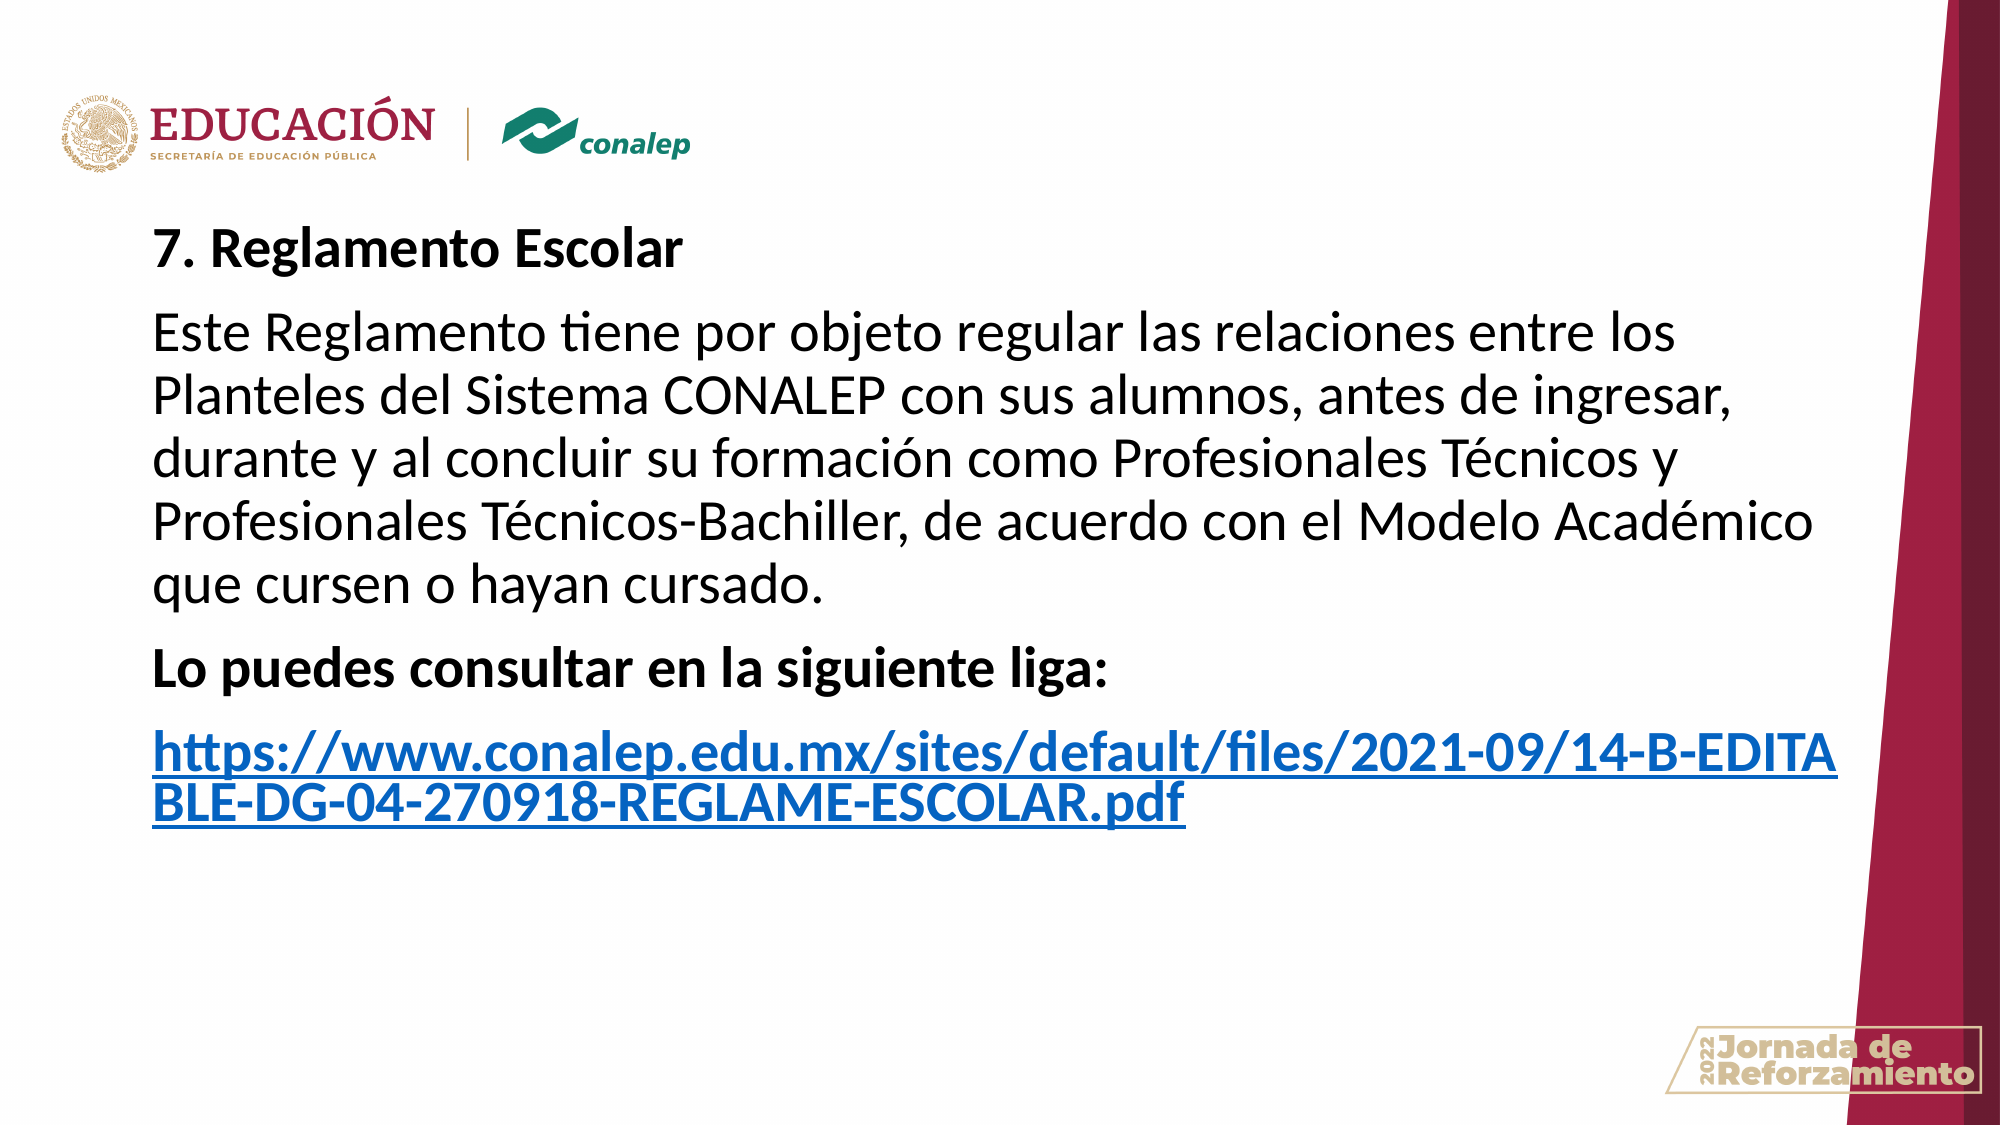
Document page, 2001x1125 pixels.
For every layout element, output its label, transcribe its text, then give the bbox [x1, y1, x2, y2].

list 7. Reglamento Escolar Este Reglamento tiene por objeto regular las relaciones entre los Planteles del Sistema CONALEP con sus alumnos, antes de ingresar, durante y al concluir su formación como Profesionales Técnicos y Profesionales Técnicos-Bachiller, de acuerdo con el Modelo Académico que cursen o hayan cursado. Lo puedes consultar en la siguiente liga: https://www.conalep.edu.mx/sites/default/files/2021-09/14-B-EDITABLE-DG-04-270918-REGLAME-ESCOLAR.pdf [137, 209, 1863, 924]
picture [0, 0, 2000, 1125]
